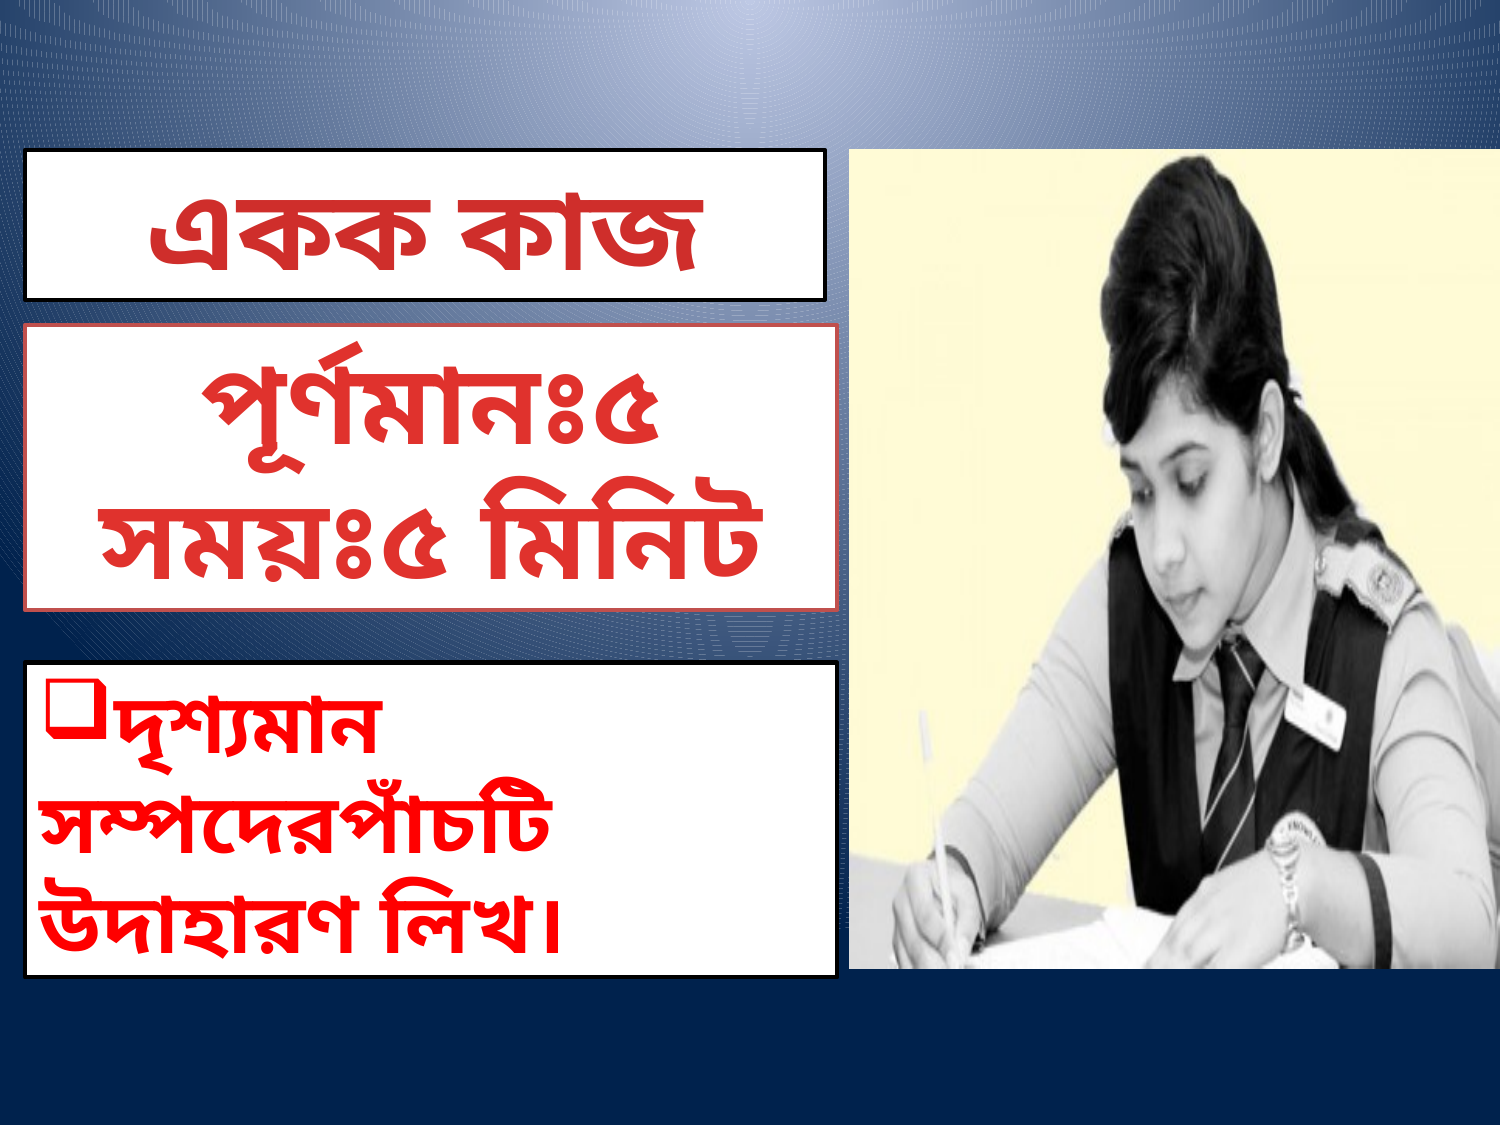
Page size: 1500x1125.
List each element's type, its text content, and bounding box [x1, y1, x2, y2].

text_box একক কাজ [23, 148, 827, 302]
picture [849, 149, 1500, 969]
text_box দৃশ্যমান সম্পদেরপাঁচটি উদাহারণ লিখ। [23, 660, 839, 979]
text_box পূর্ণমানঃ৫ সময়ঃ৫ মিনিট [23, 323, 839, 612]
